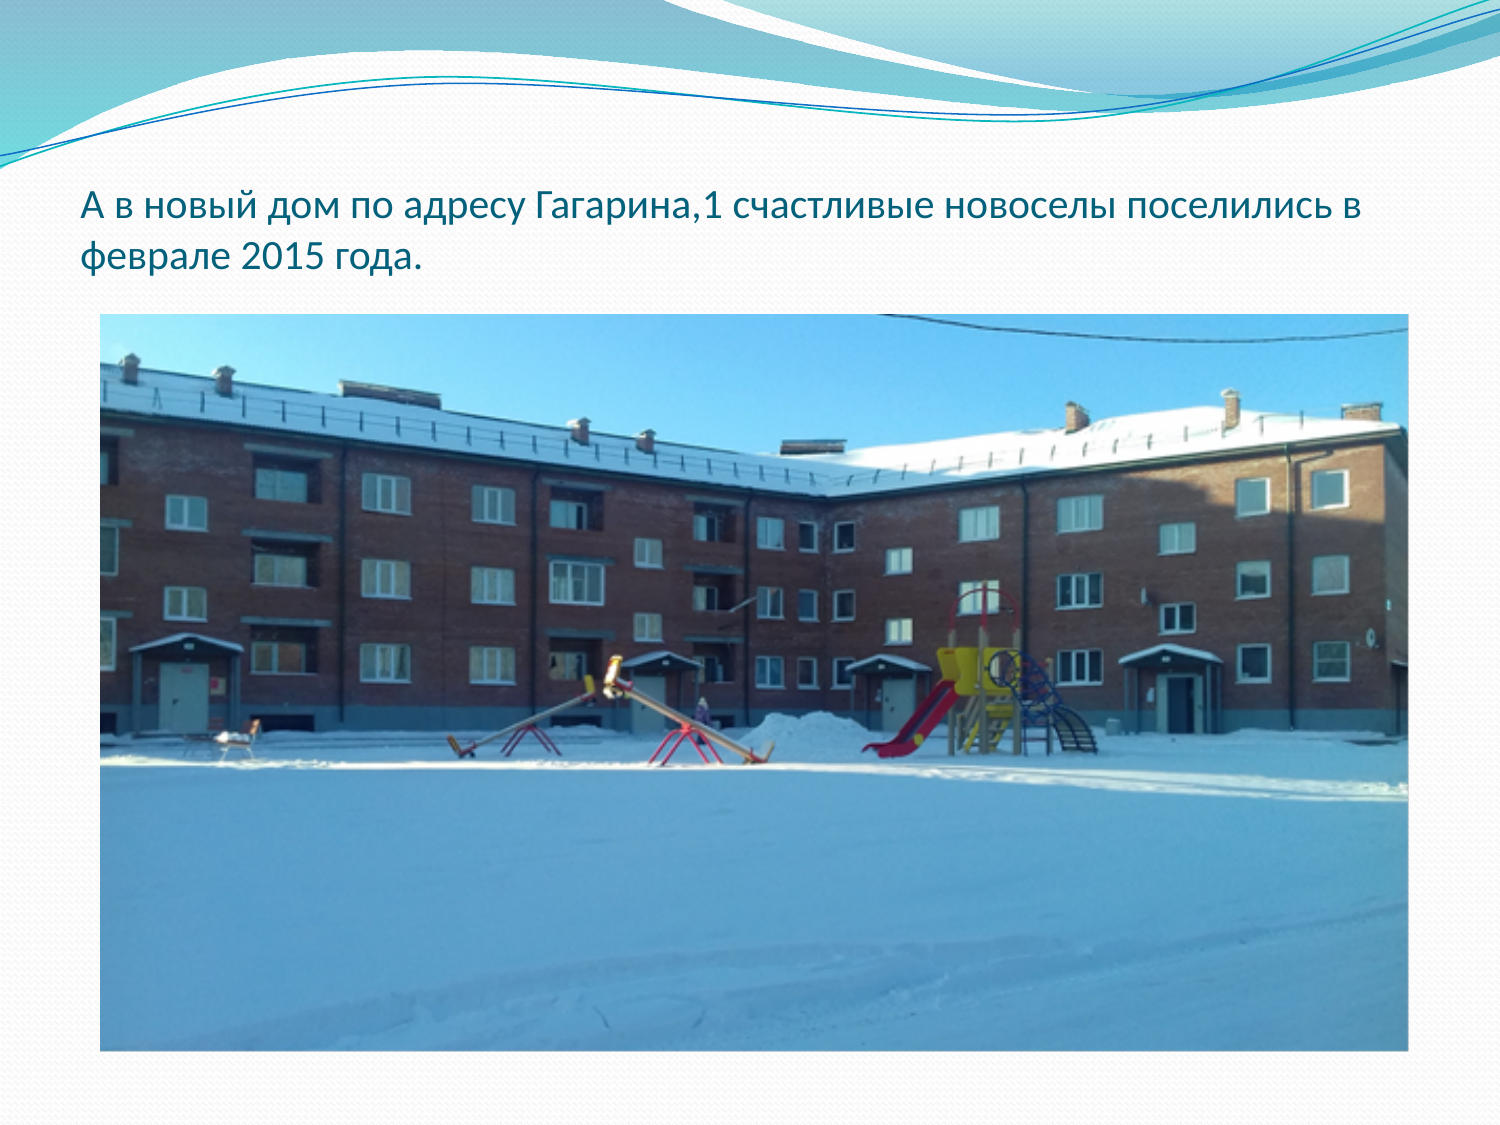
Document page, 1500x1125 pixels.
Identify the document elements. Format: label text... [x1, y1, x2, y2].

picture [100, 314, 1411, 1054]
title А в новый дом по адресу Гагарина,1 счастливые новоселы поселились в феврале 2015 года. [80, 90, 1431, 278]
